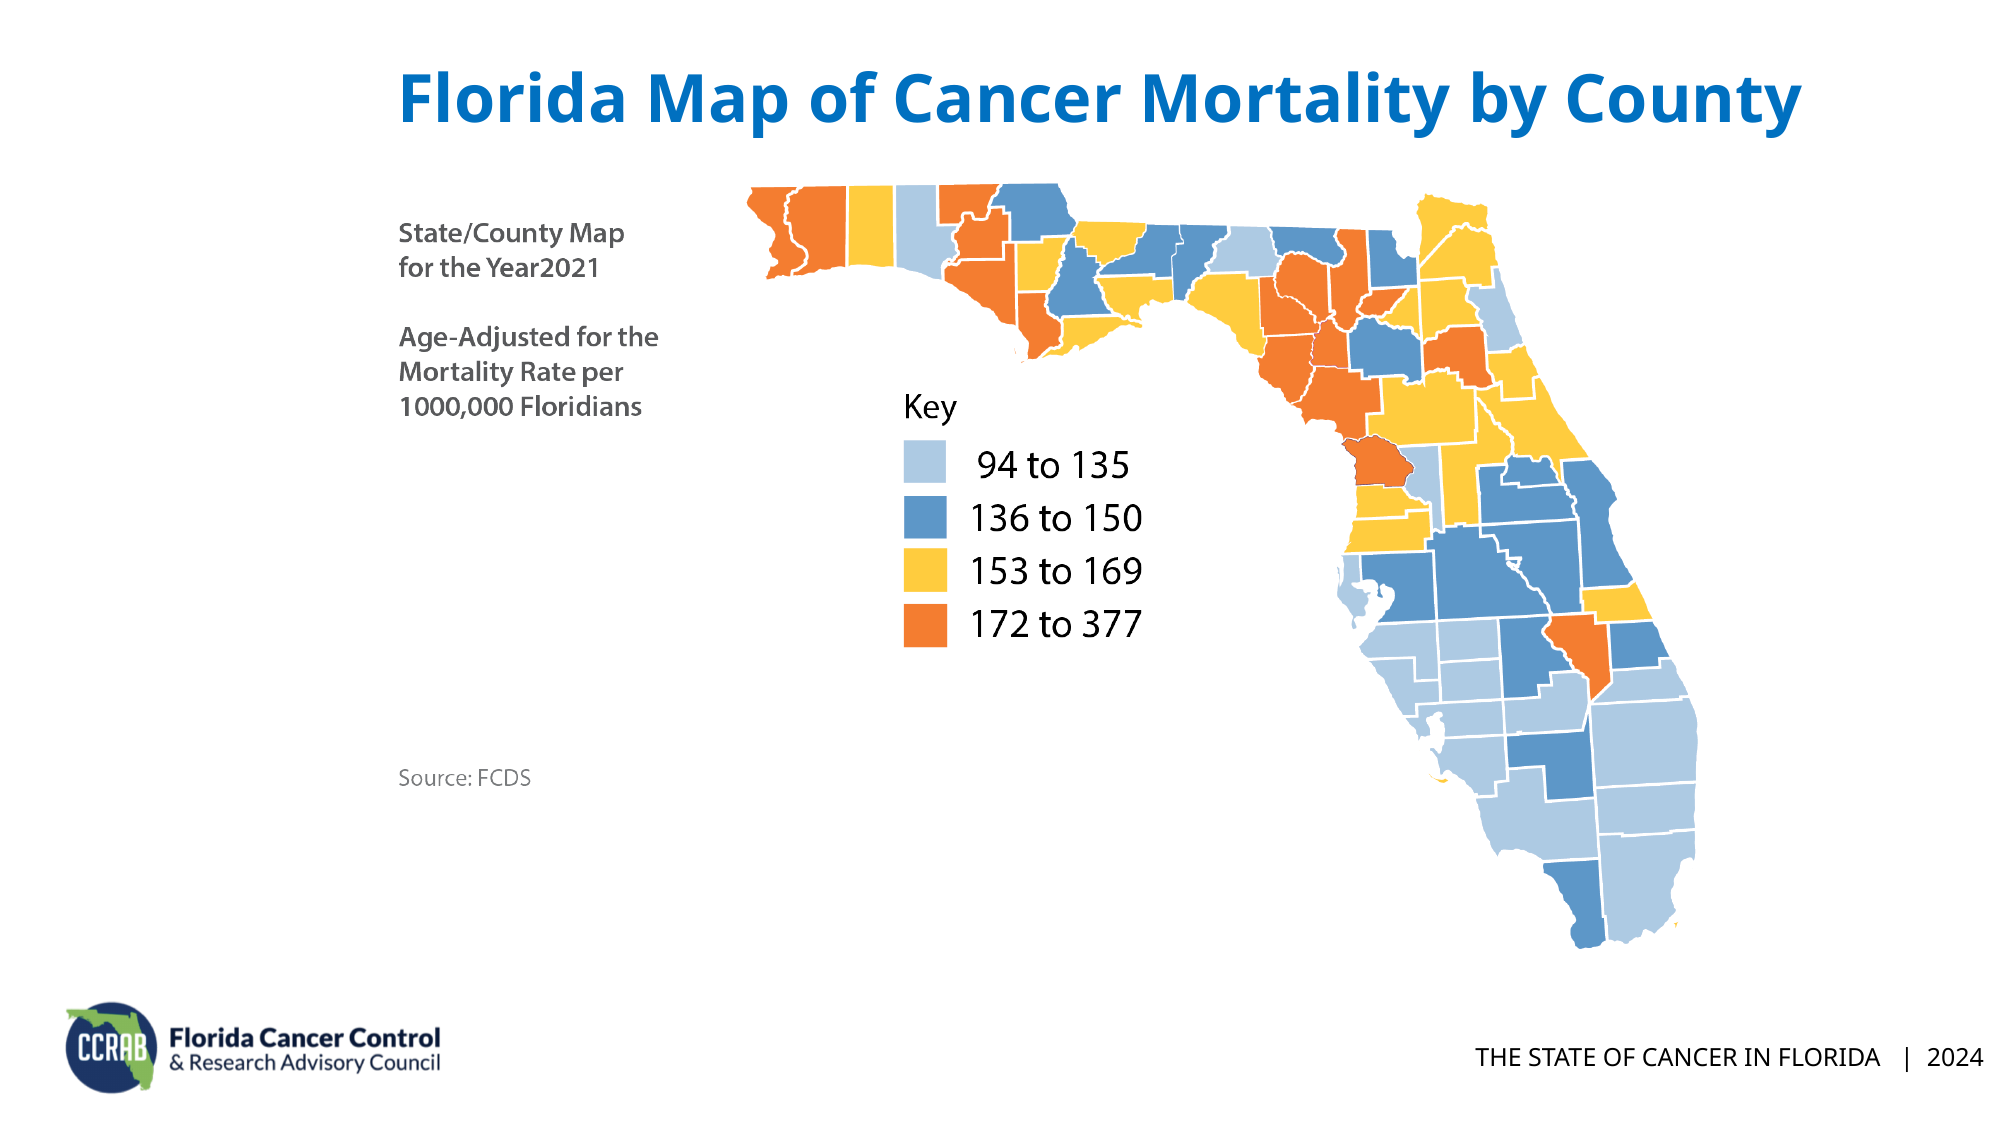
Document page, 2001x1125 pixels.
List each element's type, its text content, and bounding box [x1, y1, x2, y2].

text_box Florida Map of Cancer Mortality by County [382, 48, 1880, 189]
picture [368, 172, 1807, 953]
picture [47, 987, 455, 1108]
text_box THE STATE OF CANCER IN FLORIDA | 2024 [1460, 1033, 2000, 1079]
